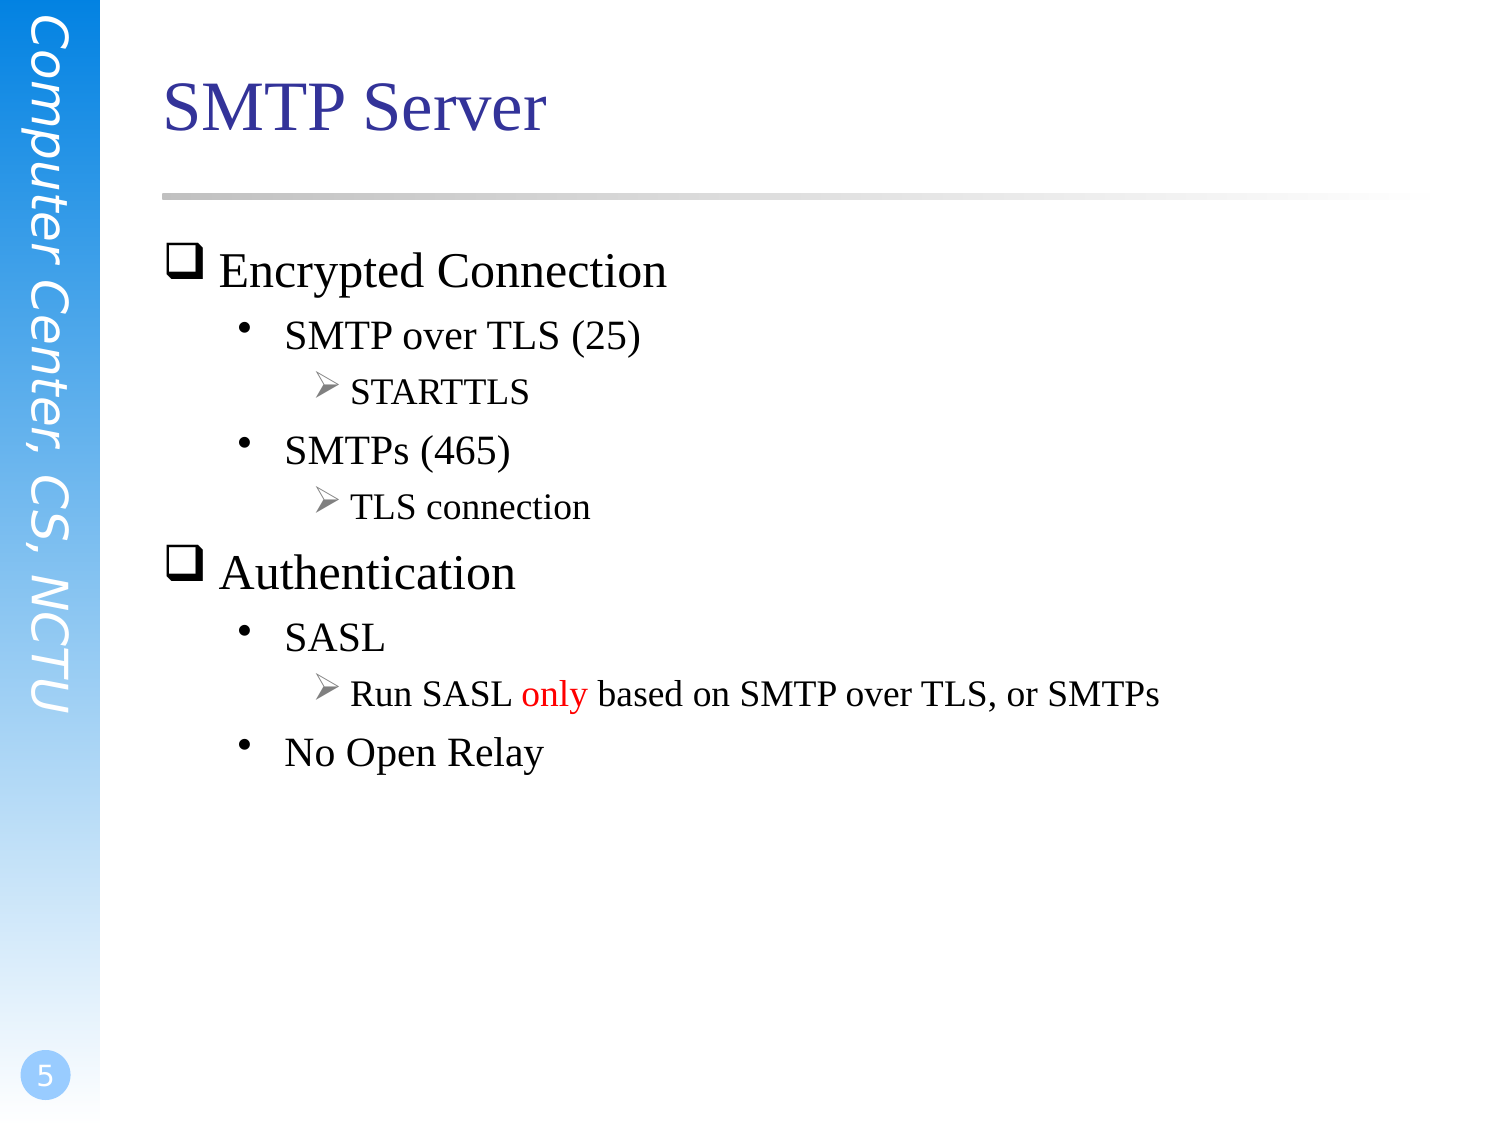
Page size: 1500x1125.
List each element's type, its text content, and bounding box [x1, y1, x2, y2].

title SMTP Server [162, 18, 1438, 185]
list Encrypted Connection SMTP over TLS (25) STARTTLS SMTPs (465) TLS connection Authentication SASL Run SASL only based on SMTP over TLS, or SMTPs No Open Relay [162, 237, 1438, 1000]
